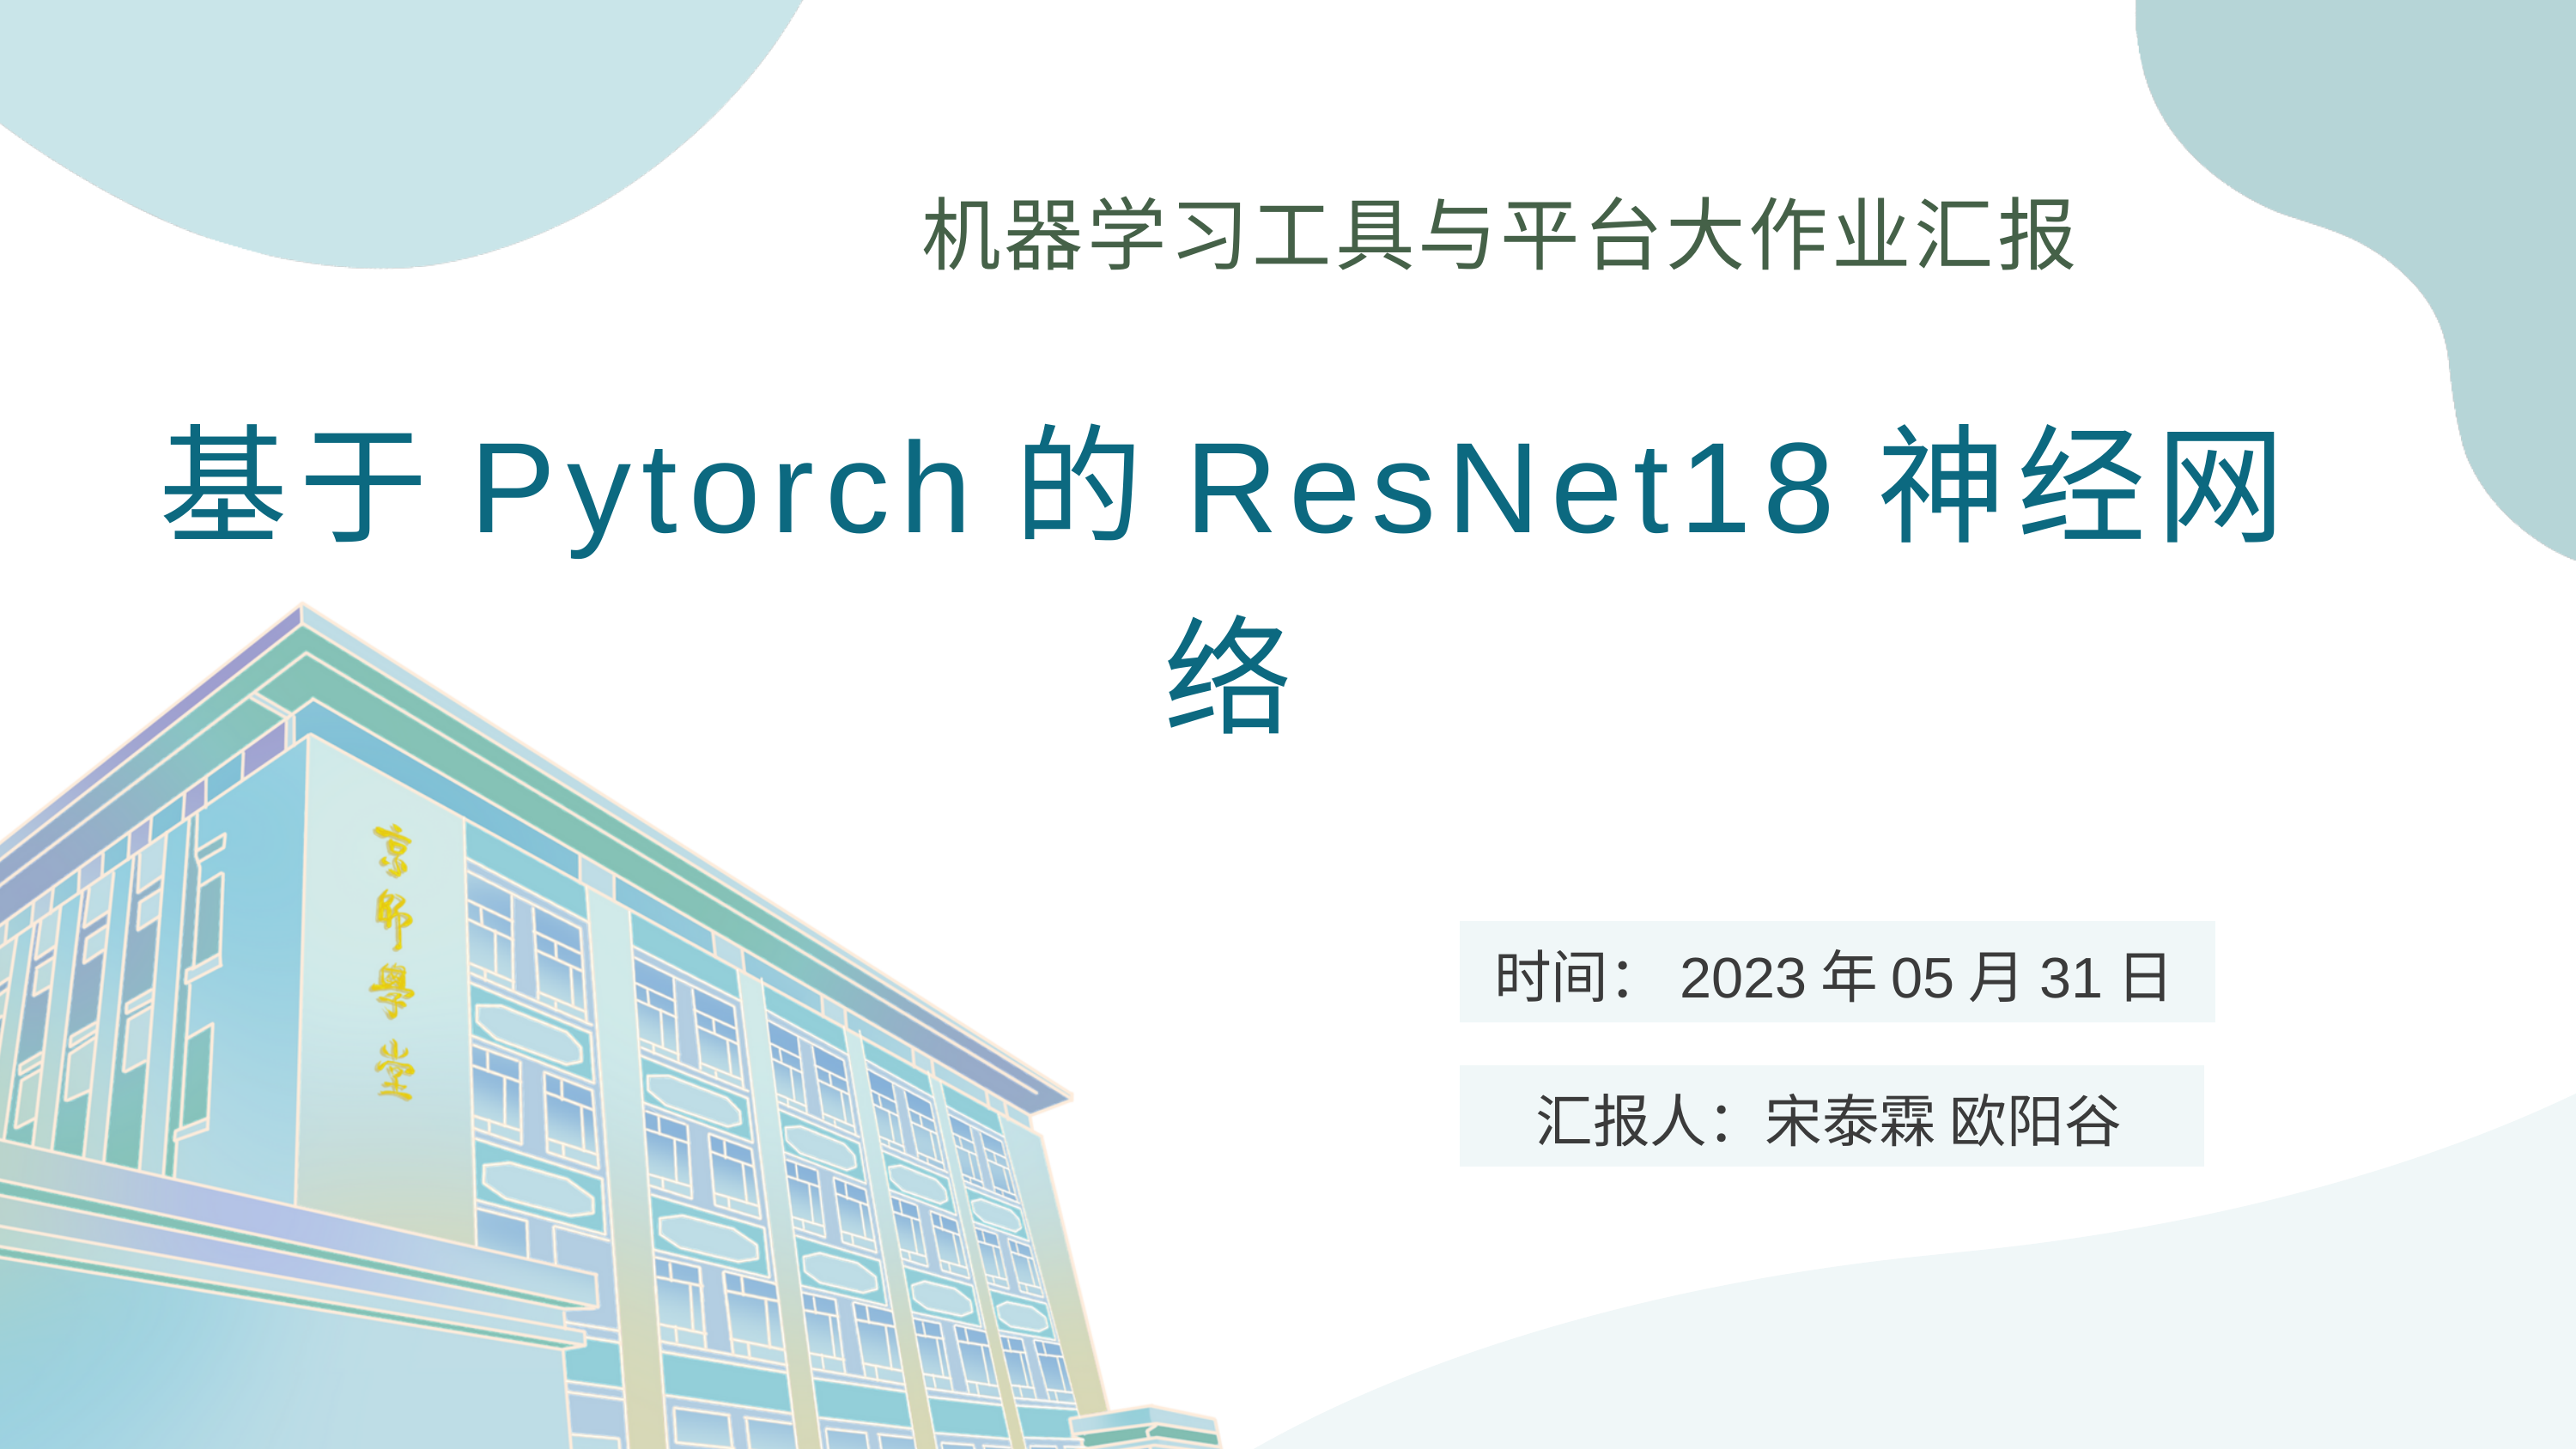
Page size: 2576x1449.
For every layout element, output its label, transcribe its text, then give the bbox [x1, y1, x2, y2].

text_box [1459, 1086, 2205, 1167]
picture [0, 527, 1288, 1449]
text_box 机器学习工具与平台大作业汇报 [921, 168, 2318, 281]
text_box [1459, 921, 2215, 1086]
text_box 基于Pytorch的ResNet18神经网络 [139, 366, 2318, 751]
